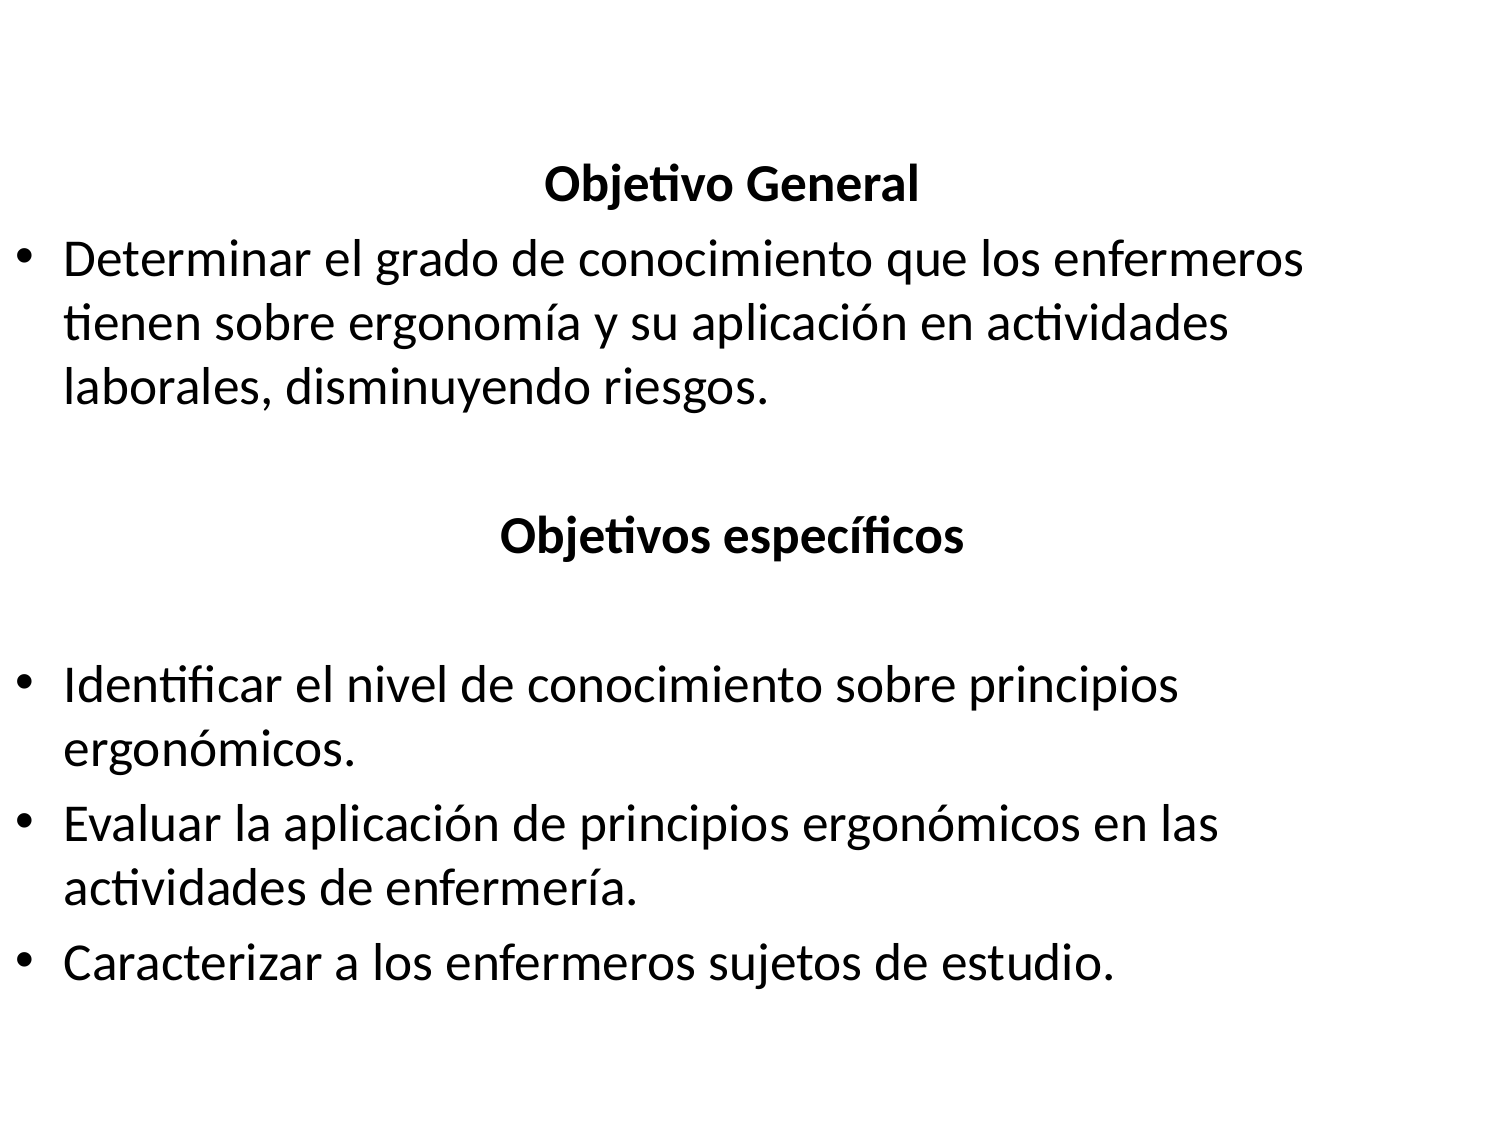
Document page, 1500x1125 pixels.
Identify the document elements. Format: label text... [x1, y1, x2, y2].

list Objetivo General Determinar el grado de conocimiento que los enfermeros tienen sobre ergonomía y su aplicación en actividades laborales, disminuyendo riesgos. Objetivos específicos Identificar el nivel de conocimiento sobre principios ergonómicos. Evaluar la aplicación de principios ergonómicos en las actividades de enfermería. Caracterizar a los enfermeros sujetos de estudio. [0, 140, 1465, 1005]
